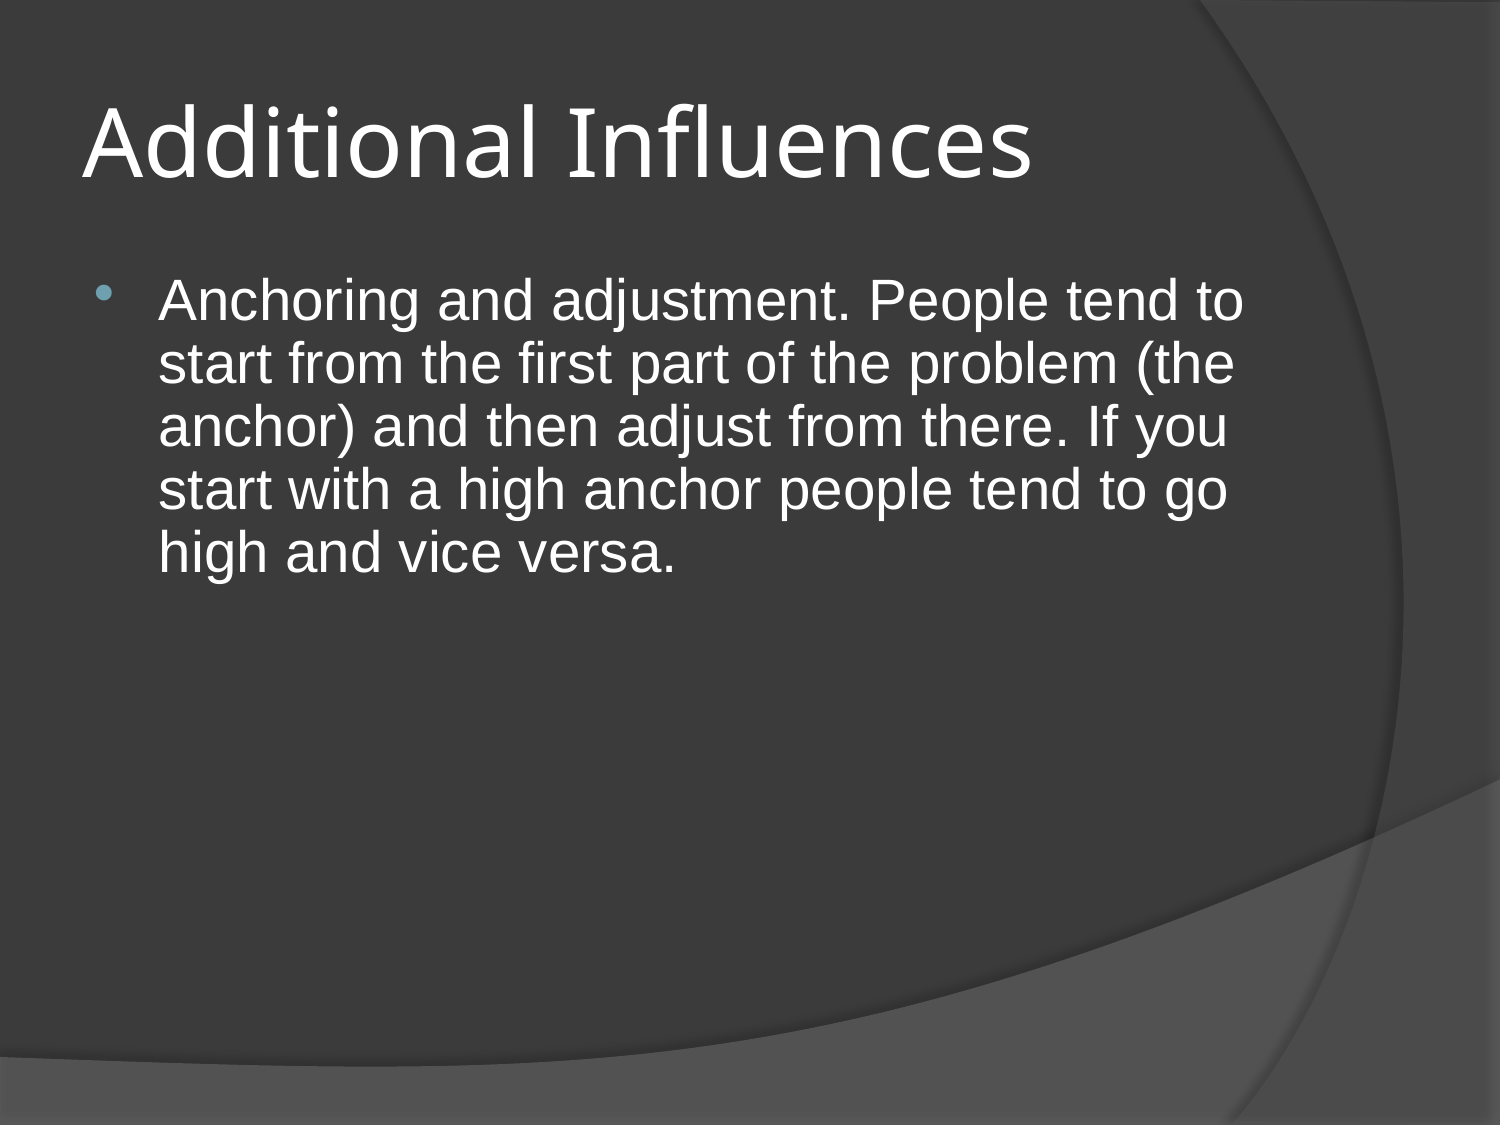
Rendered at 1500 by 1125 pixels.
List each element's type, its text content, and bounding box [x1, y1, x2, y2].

title Additional Influences [75, 45, 1300, 233]
list Anchoring and adjustment. People tend to start from the first part of the problem (the anchor) and then adjust from there. If you start with a high anchor people tend to go high and vice versa. [75, 262, 1300, 1005]
